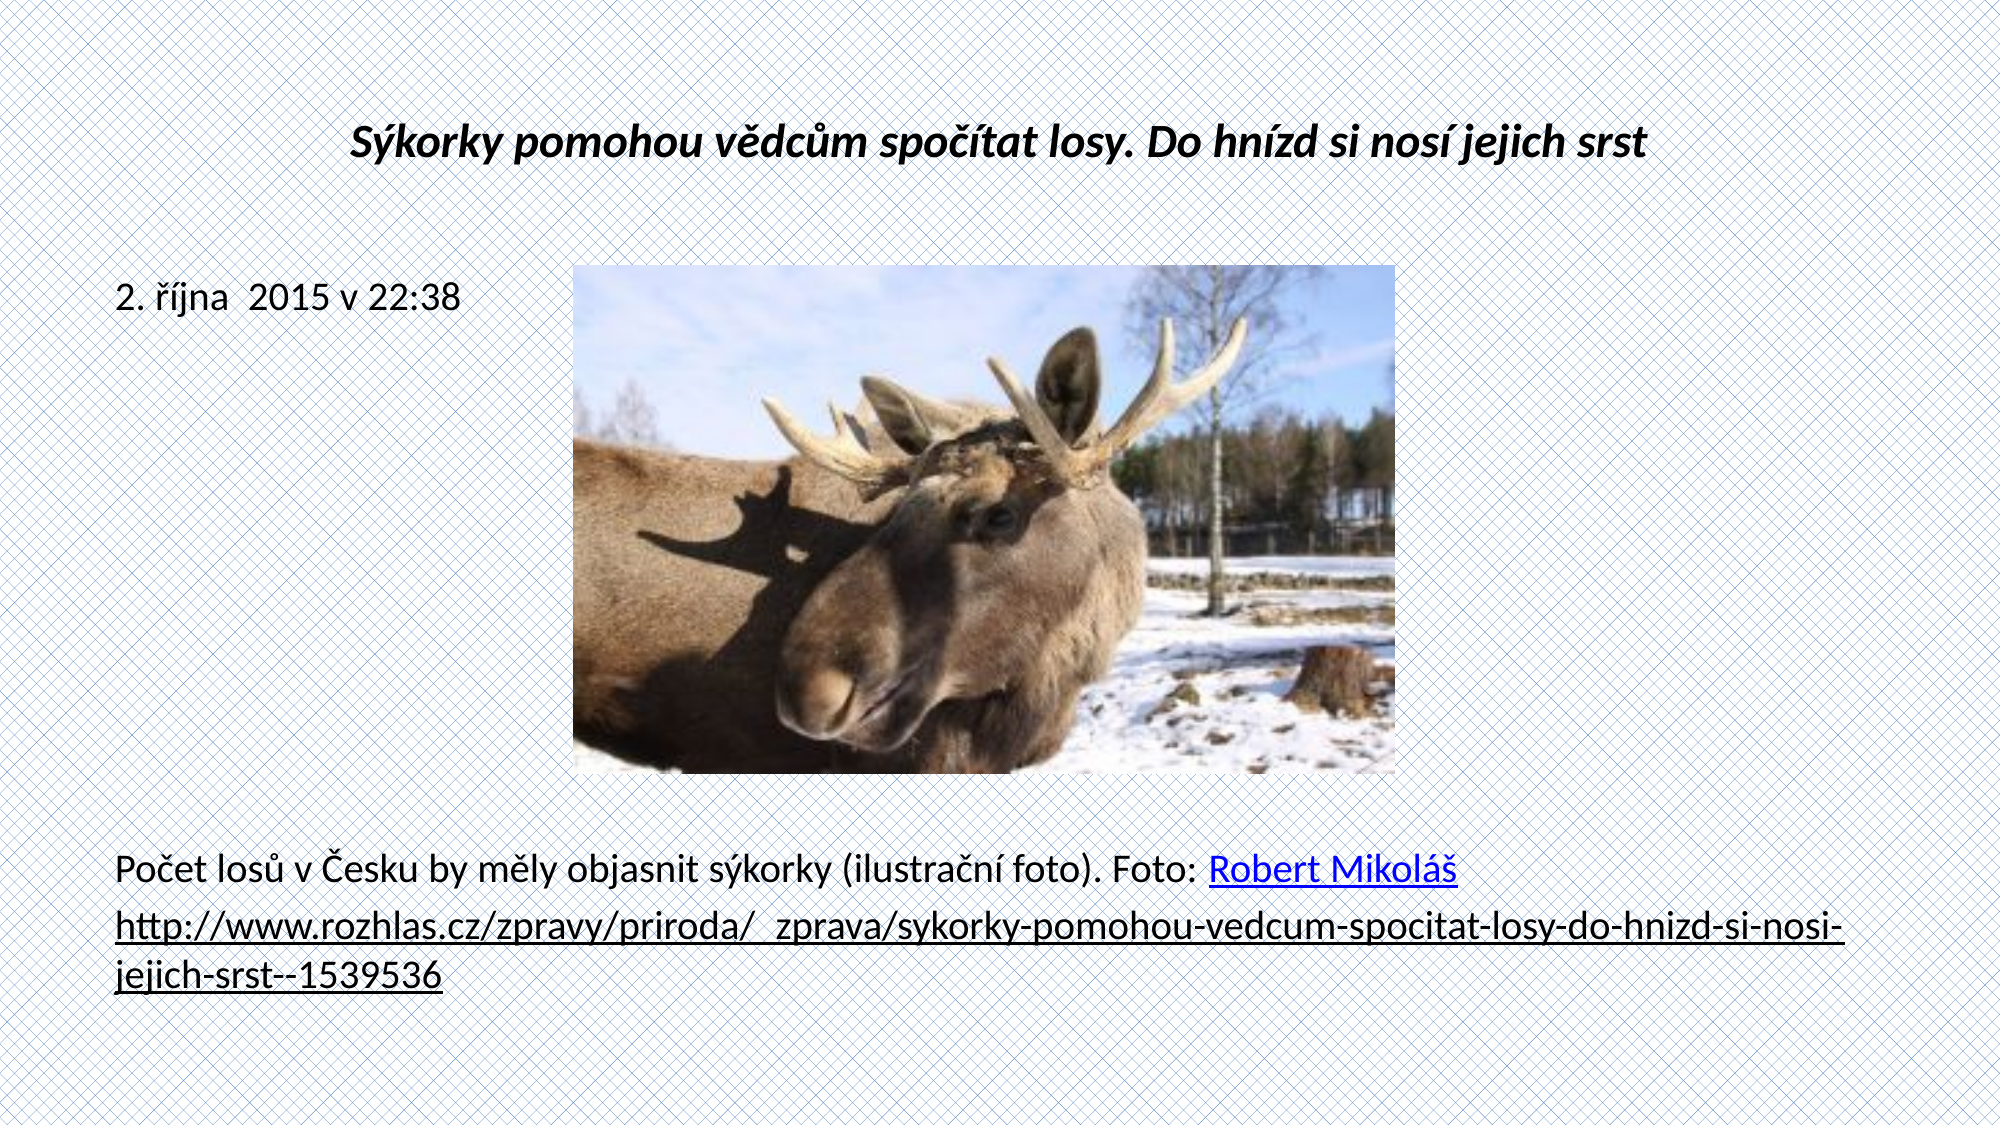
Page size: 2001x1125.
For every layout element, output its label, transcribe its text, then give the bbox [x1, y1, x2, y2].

picture [573, 265, 1395, 774]
title Sýkorky pomohou vědcům spočítat losy. Do hnízd si nosí jejich srst [99, 45, 1900, 233]
list 2. října 2015 v 22:38 Počet losů v Česku by měly objasnit sýkorky (ilustrační foto). Foto: Robert Mikoláš http://www.rozhlas.cz/zpravy/priroda/_zprava/sykorky-pomohou-vedcum-spocitat-losy-do-hnizd-si-nosi-jejich-srst--1539536 [99, 262, 1900, 1005]
